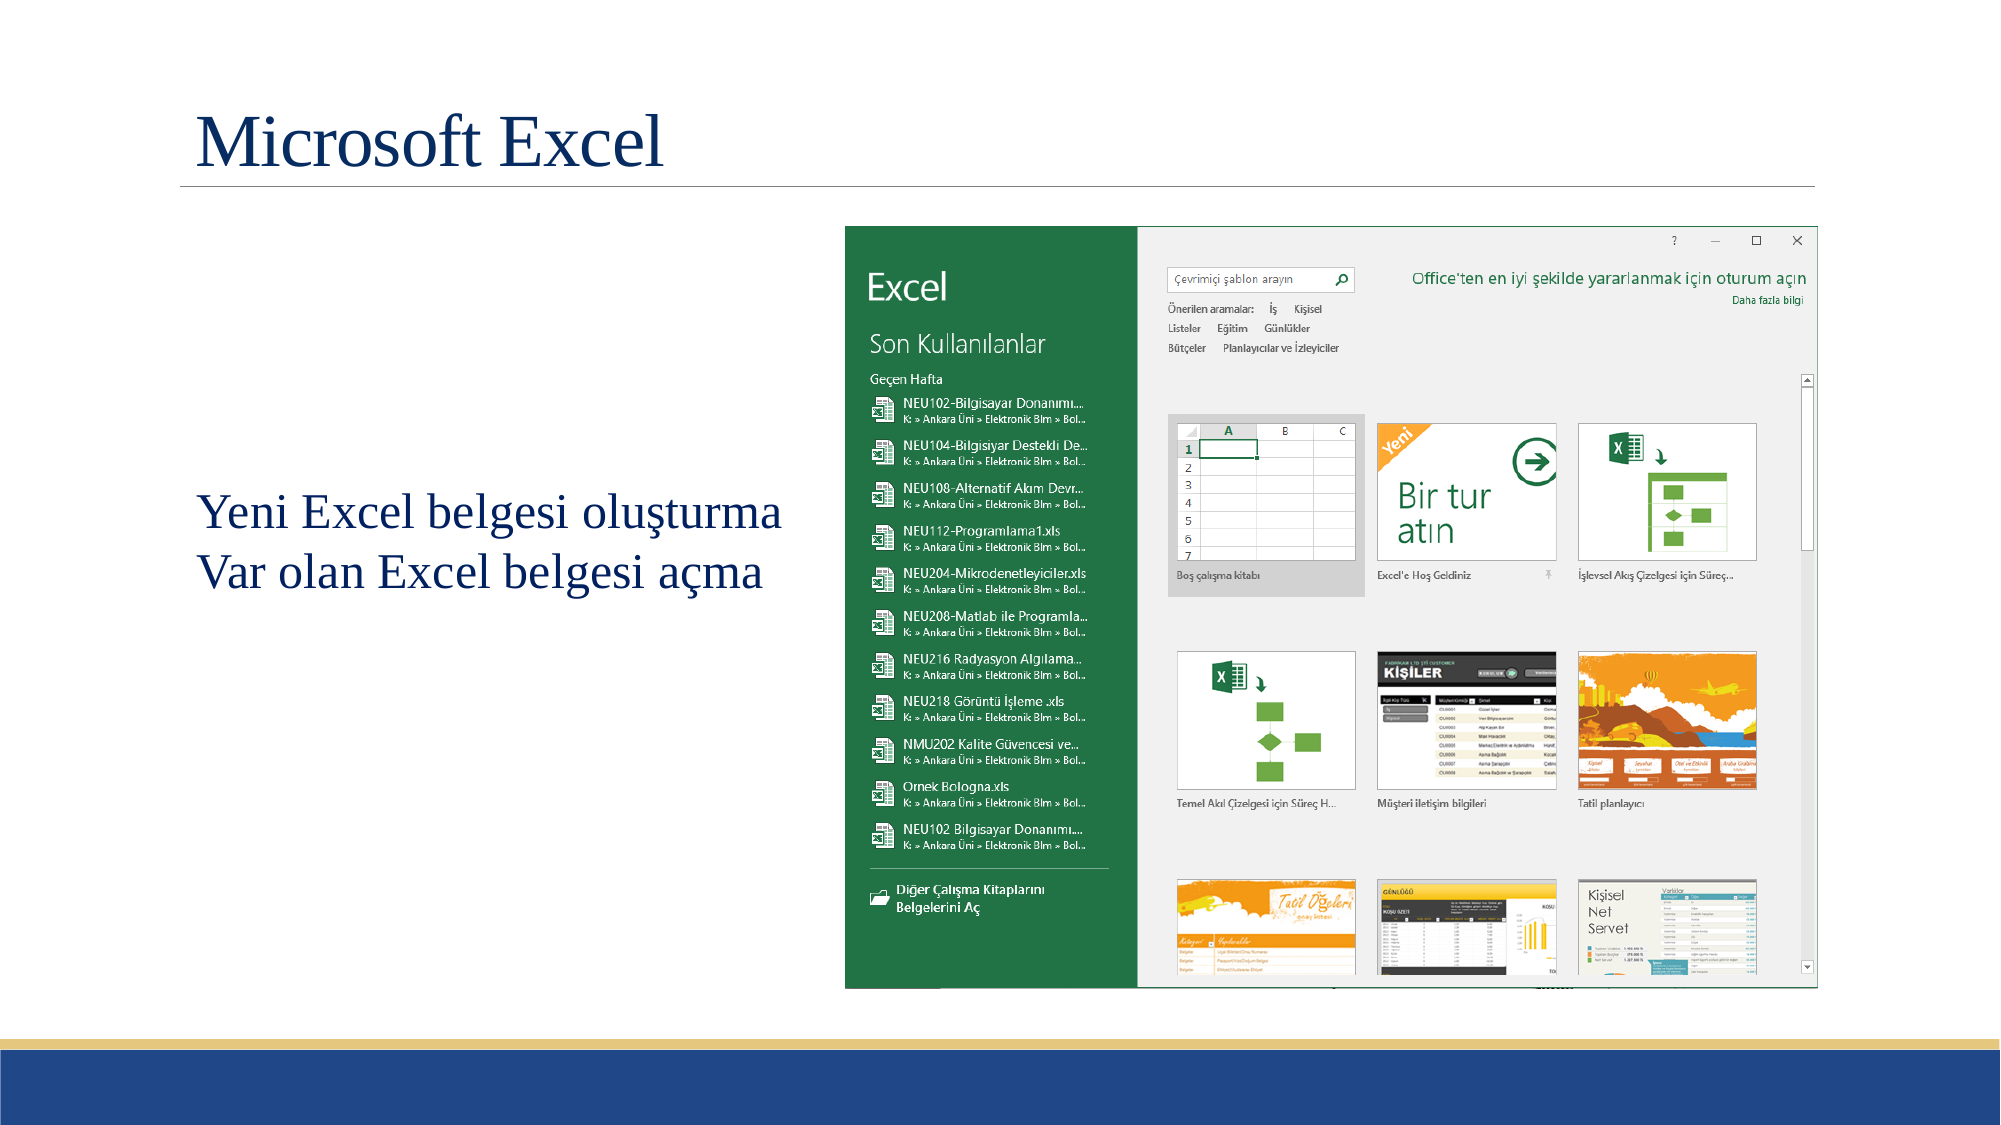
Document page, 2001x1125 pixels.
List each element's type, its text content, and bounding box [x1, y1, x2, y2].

text_box Yeni Excel belgesi oluşturma Var olan Excel belgesi açma [182, 471, 799, 607]
title Microsoft Excel [180, 47, 1830, 189]
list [845, 226, 1818, 990]
